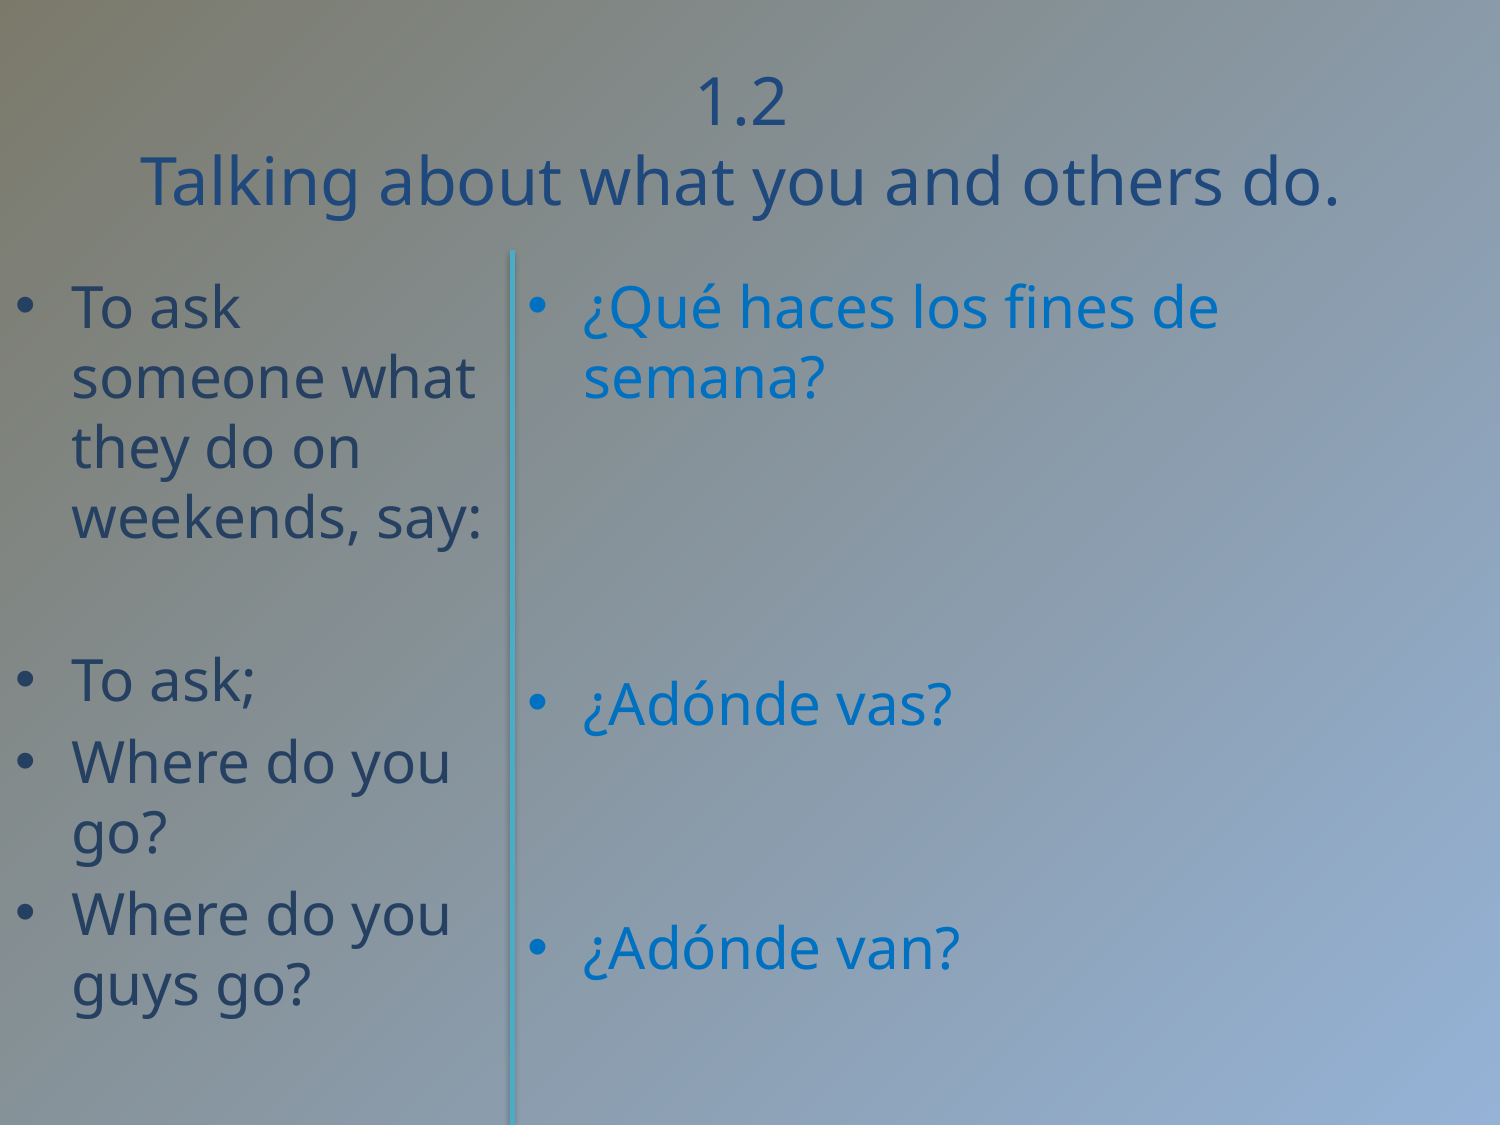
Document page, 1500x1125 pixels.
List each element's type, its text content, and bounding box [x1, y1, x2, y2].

list ¿Qué haces los fines de semana? ¿Adónde vas? ¿Adónde van? [519, 262, 1425, 1088]
title 1.2 Talking about what you and others do. [75, 45, 1425, 233]
list To ask someone what they do on weekends, say: To ask; Where do you go? Where do you guys go? [0, 262, 505, 1088]
